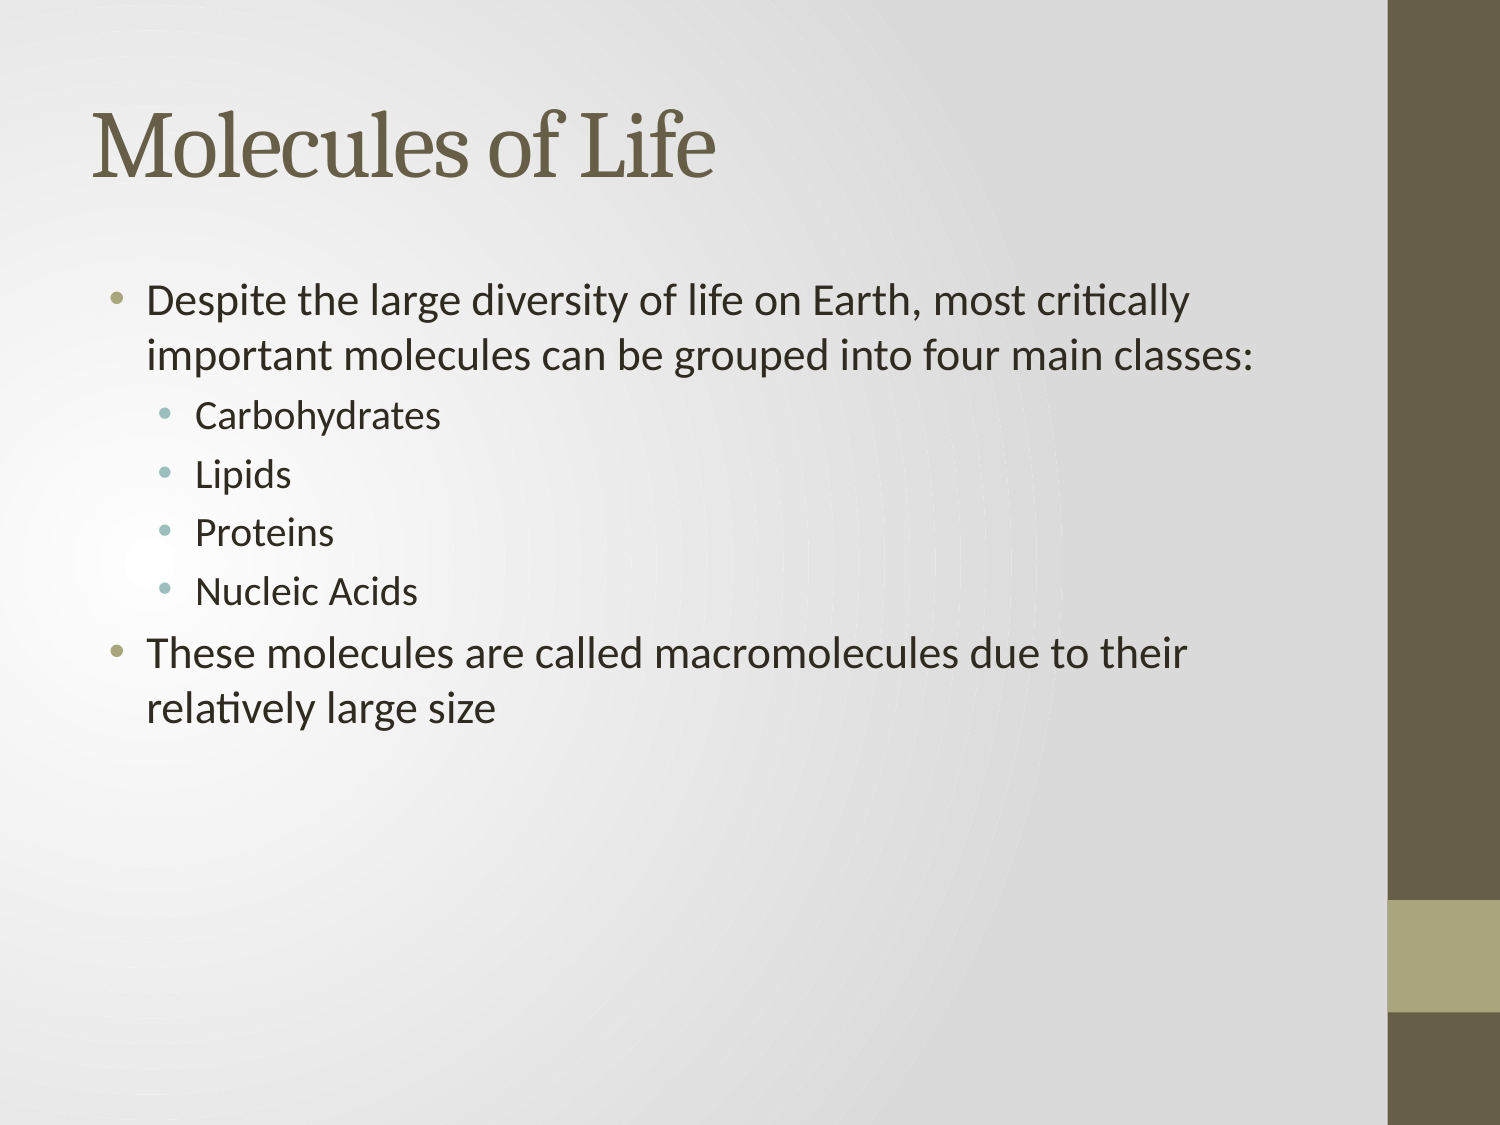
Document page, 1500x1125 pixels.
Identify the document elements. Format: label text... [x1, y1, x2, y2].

list Despite the large diversity of life on Earth, most critically important molecules can be grouped into four main classes: Carbohydrates Lipids Proteins Nucleic Acids These molecules are called macromolecules due to their relatively large size [75, 262, 1325, 1050]
title Molecules of Life [75, 45, 1325, 233]
